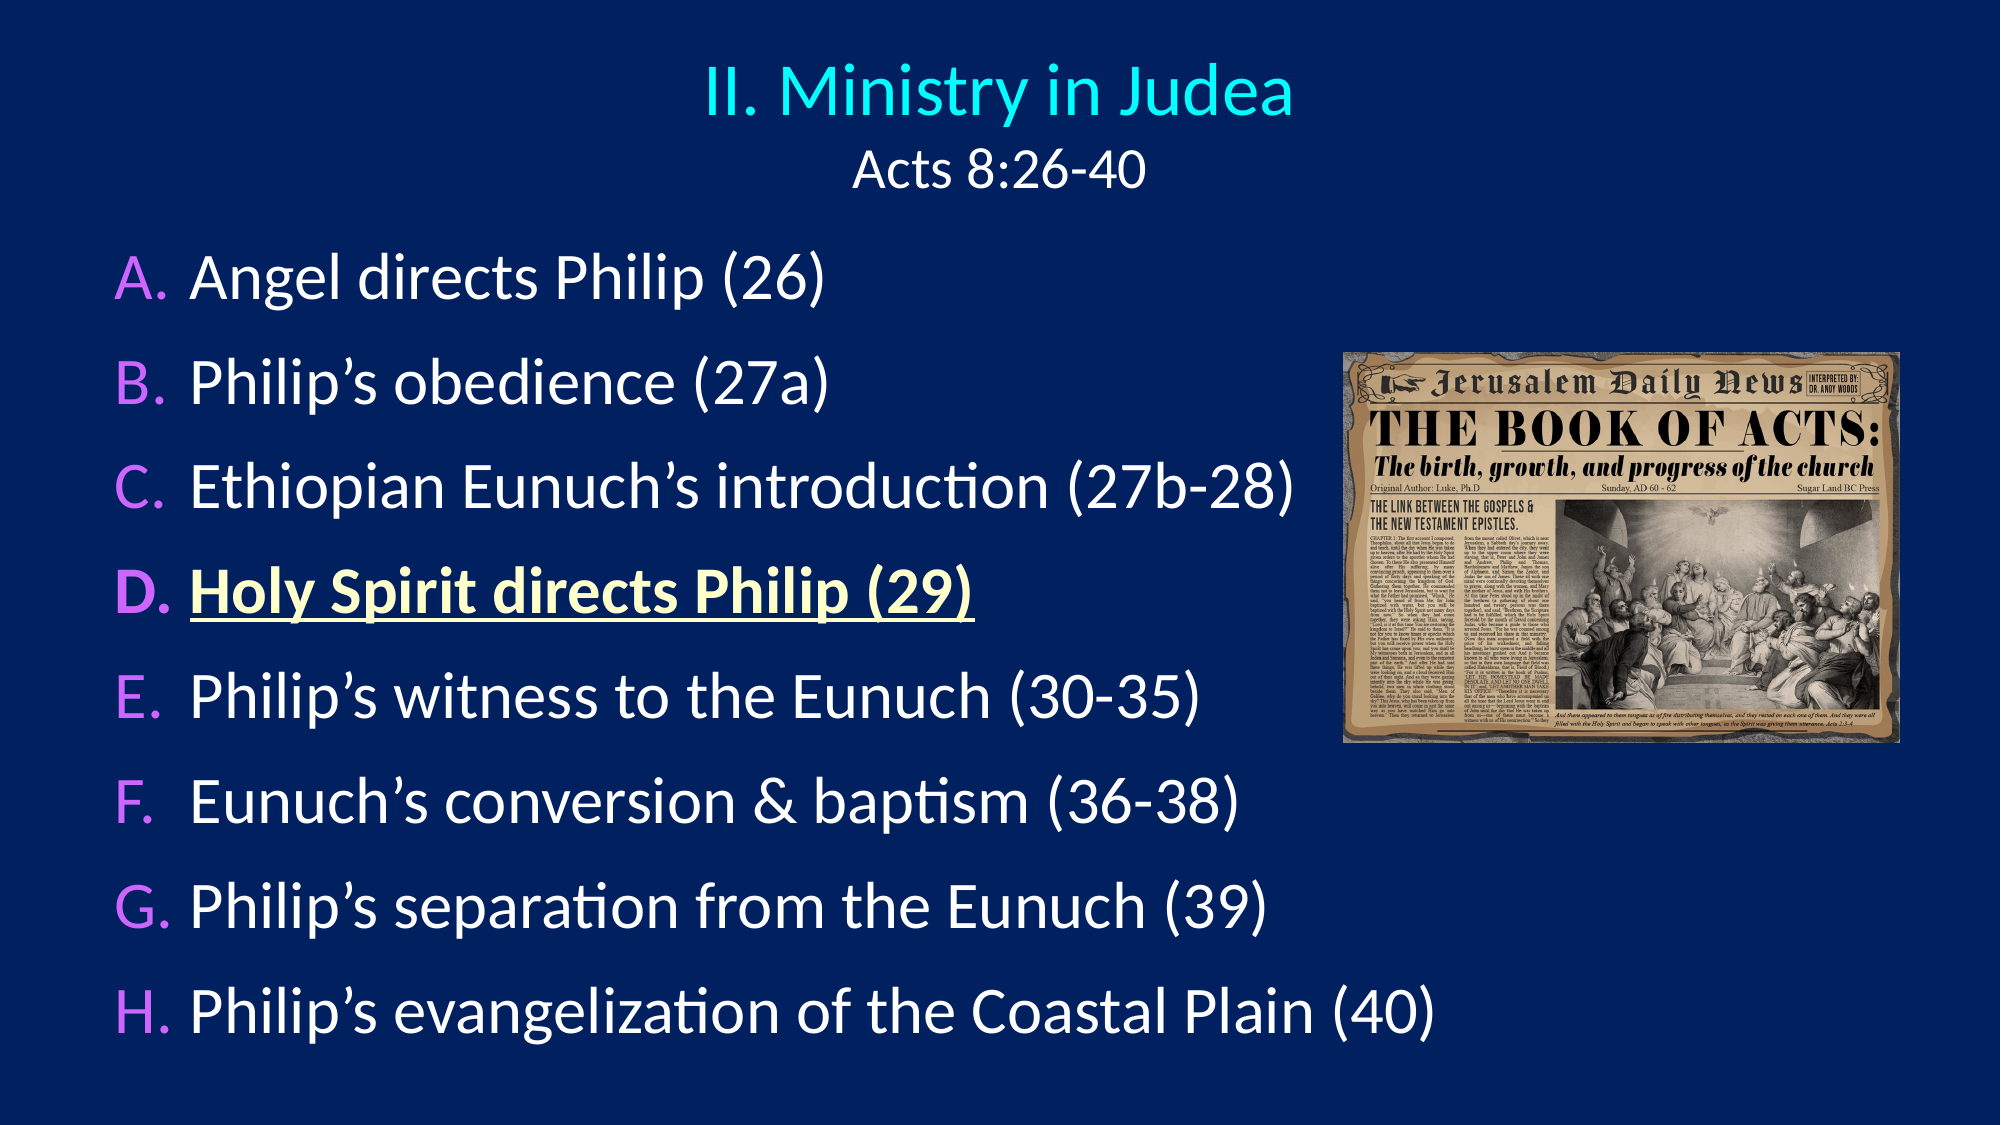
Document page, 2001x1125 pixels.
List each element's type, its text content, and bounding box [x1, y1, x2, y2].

text_box II. Ministry in Judea Acts 8:26-40 [430, 33, 1570, 208]
list Angel directs Philip (26) Philip’s obedience (27a) Ethiopian Eunuch’s introduction (27b-28) Holy Spirit directs Philip (29) Philip’s witness to the Eunuch (30-35) Eunuch’s conversion & baptism (36-38) Philip’s separation from the Eunuch (39) Philip’s evangelization of the Coastal Plain (40) [99, 224, 1488, 1038]
picture [1343, 352, 1900, 743]
